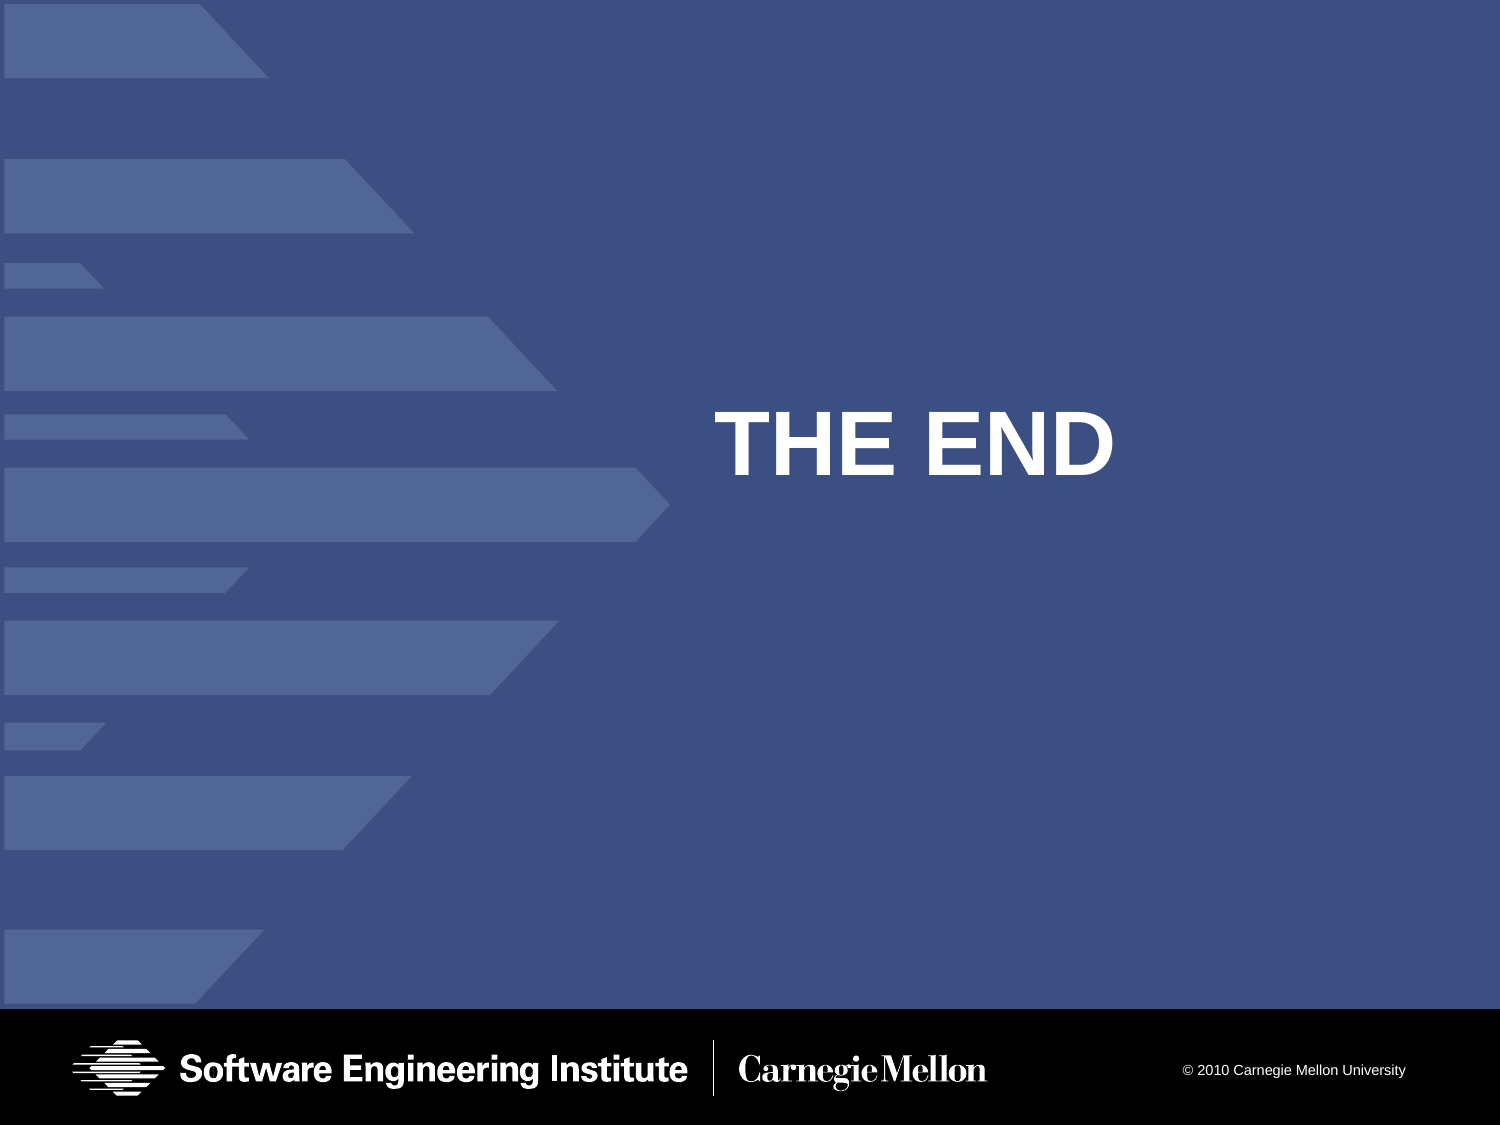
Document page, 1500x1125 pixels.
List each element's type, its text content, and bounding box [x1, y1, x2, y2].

title THE END [699, 376, 1401, 503]
